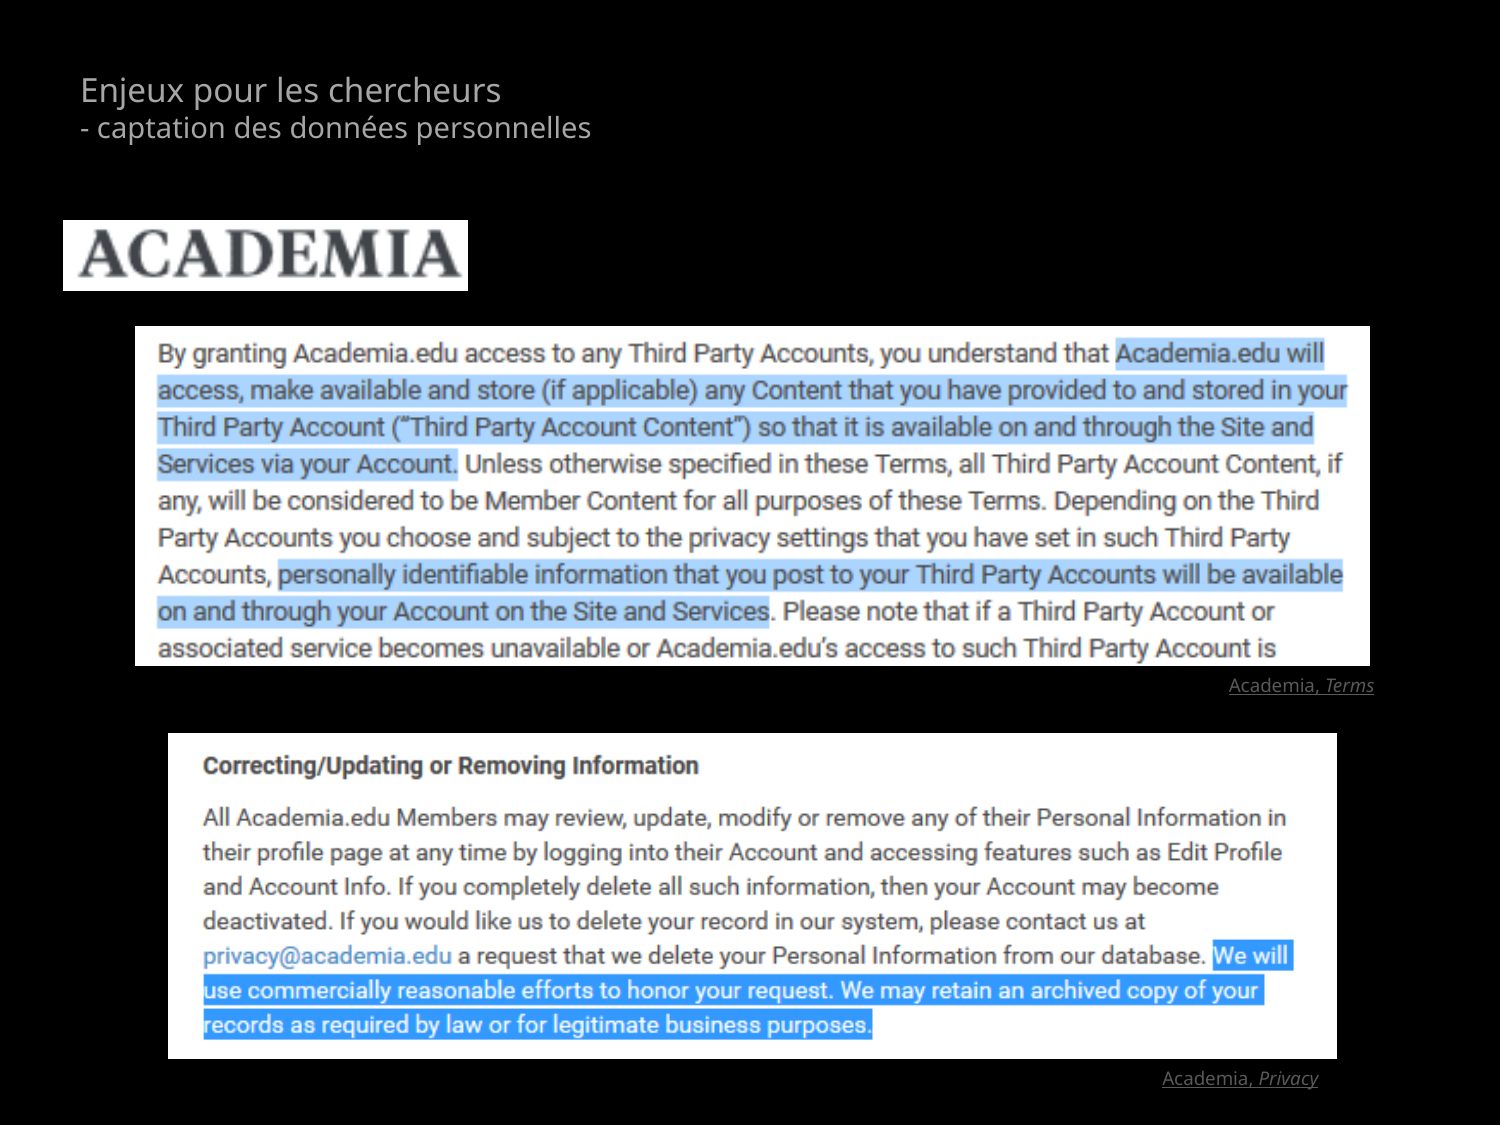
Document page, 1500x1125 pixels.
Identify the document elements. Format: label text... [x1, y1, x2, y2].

text_box Academia, Terms [1213, 665, 1390, 707]
picture [63, 219, 468, 292]
title Enjeux pour les chercheurs - captation des données personnelles [64, 54, 1415, 159]
picture [168, 733, 1338, 1059]
text_box Academia, Privacy [1147, 1067, 1334, 1100]
picture [135, 325, 1370, 667]
